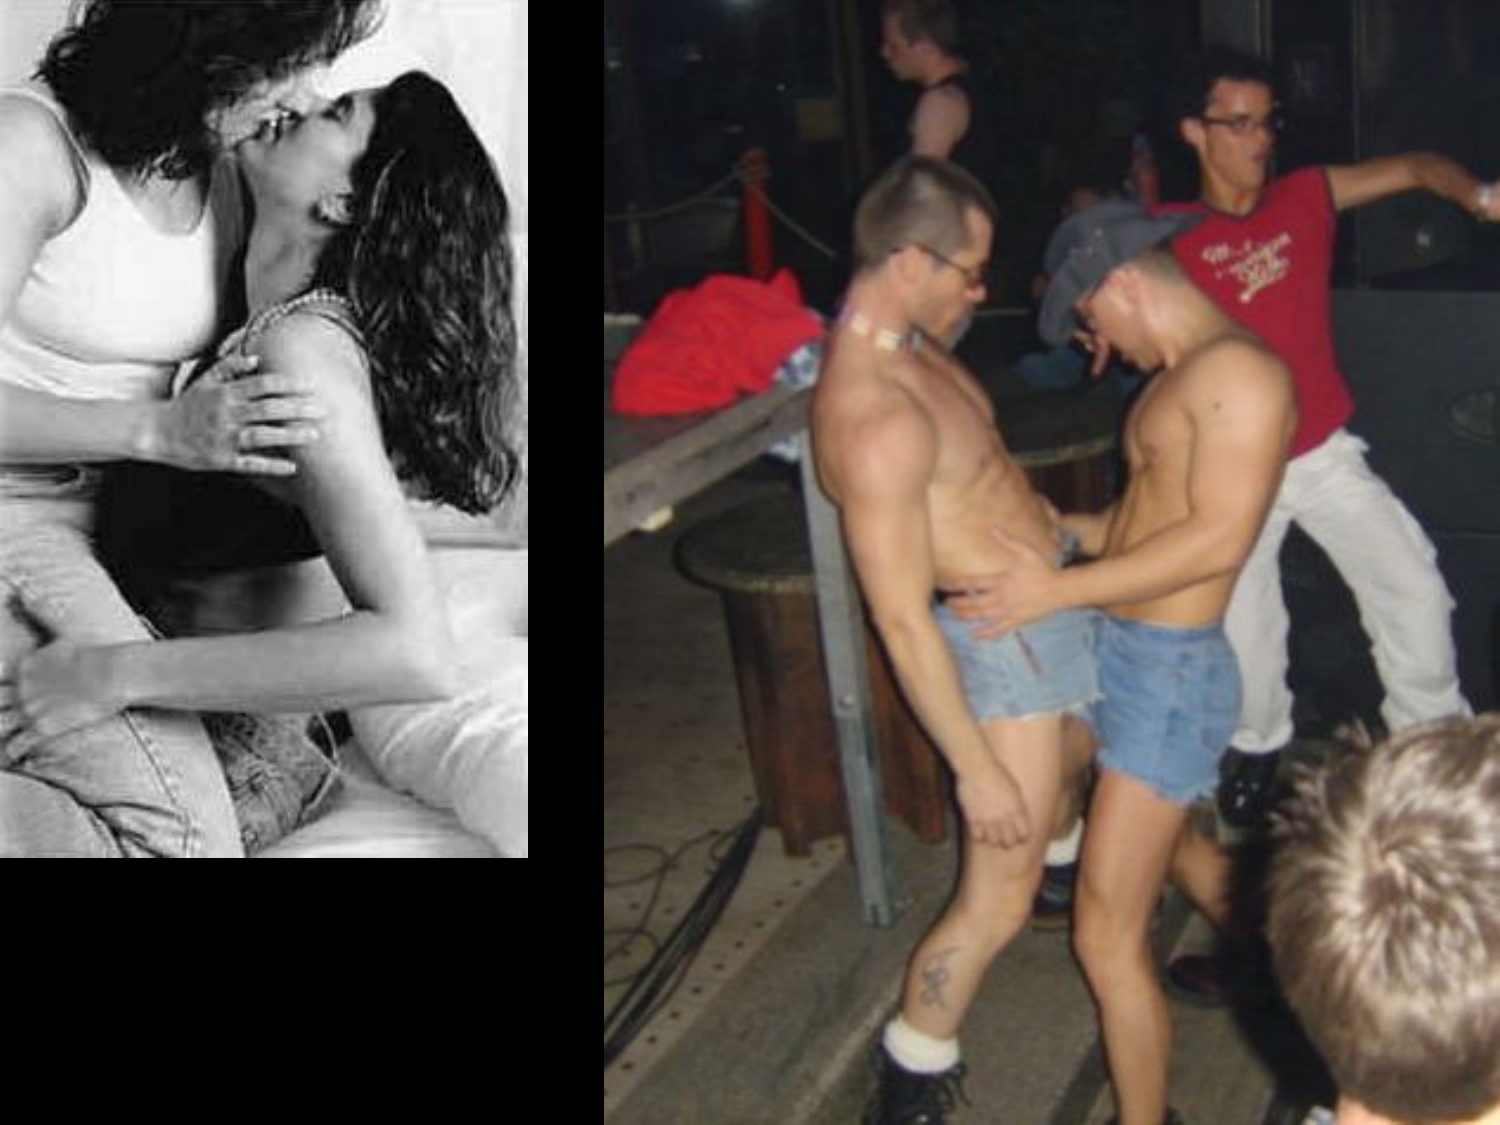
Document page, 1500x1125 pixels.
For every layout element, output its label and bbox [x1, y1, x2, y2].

picture [0, 0, 528, 858]
picture [604, 0, 1500, 1125]
